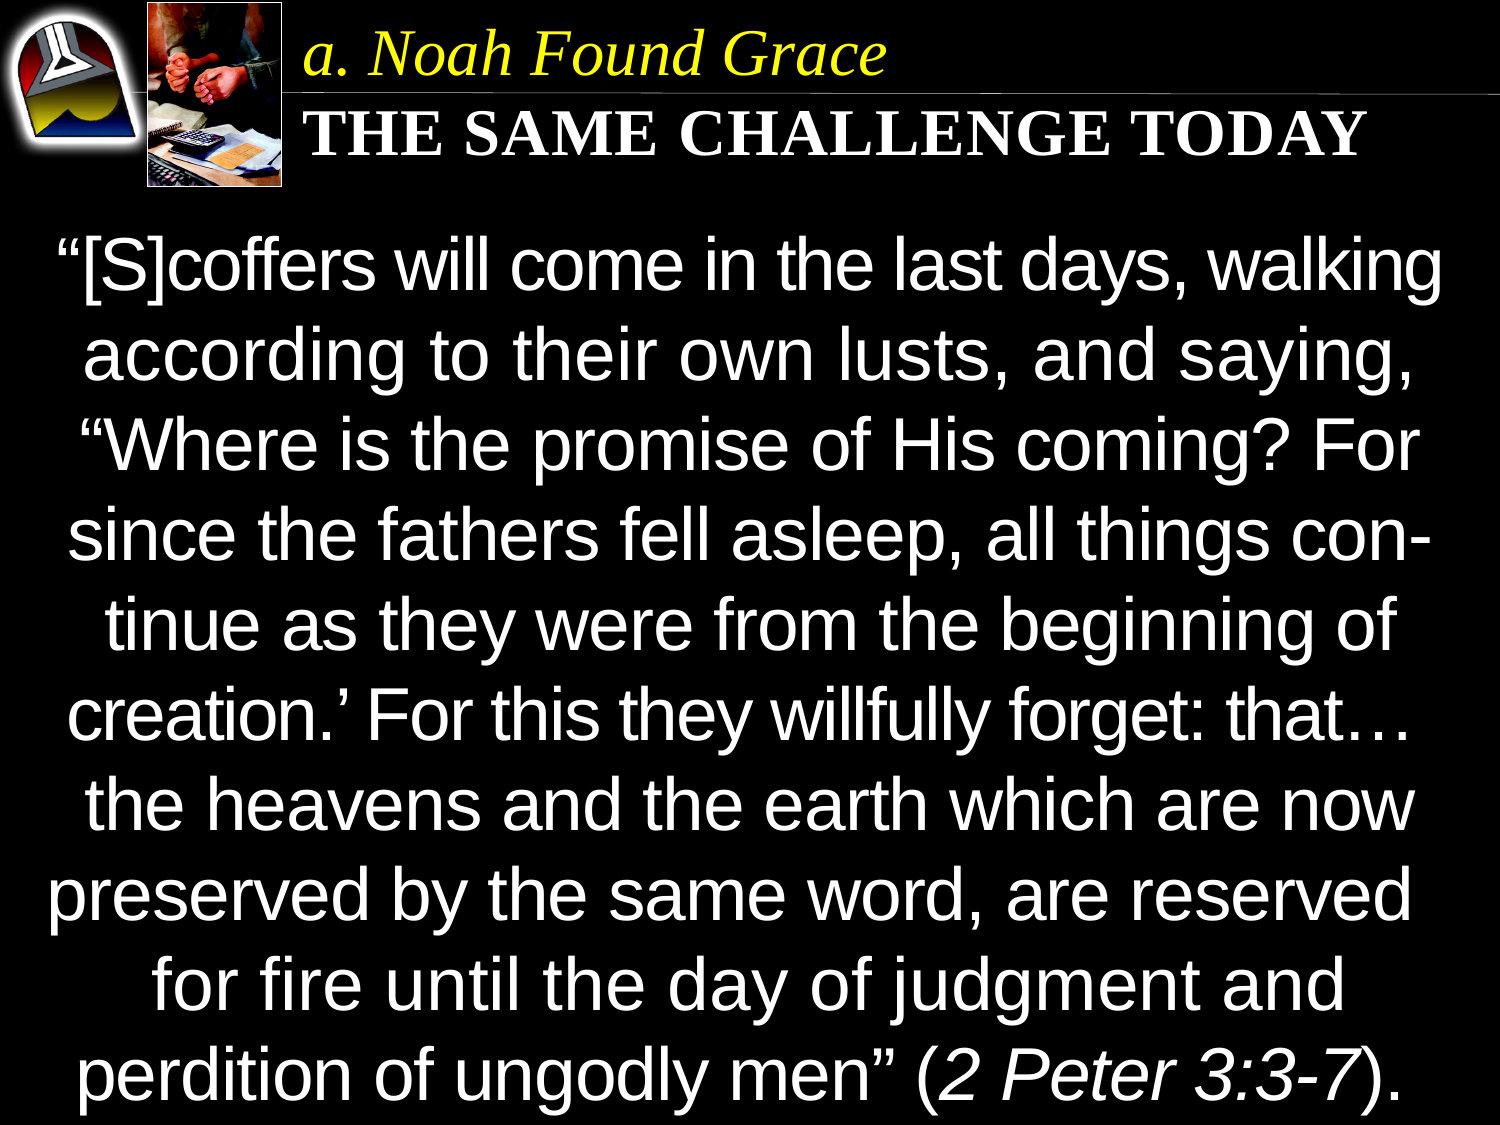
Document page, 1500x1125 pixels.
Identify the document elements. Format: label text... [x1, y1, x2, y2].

picture [0, 0, 157, 159]
picture [148, 3, 281, 186]
text_box “[S]coffers will come in the last days, walking according to their own lusts, and saying, “Where is the promise of His coming? For since the fathers fell asleep, all things con-tinue as they were from the beginning of creation.’ For this they willfully forget: that… the heavens and the earth which are now preserved by the same word, are reserved for fire until the day of judgment and perdition of ungodly men” (2 Peter 3:3-7). [0, 208, 1500, 1124]
text_box a. Noah Found Grace The Same Challenge Today [281, 1, 1500, 176]
